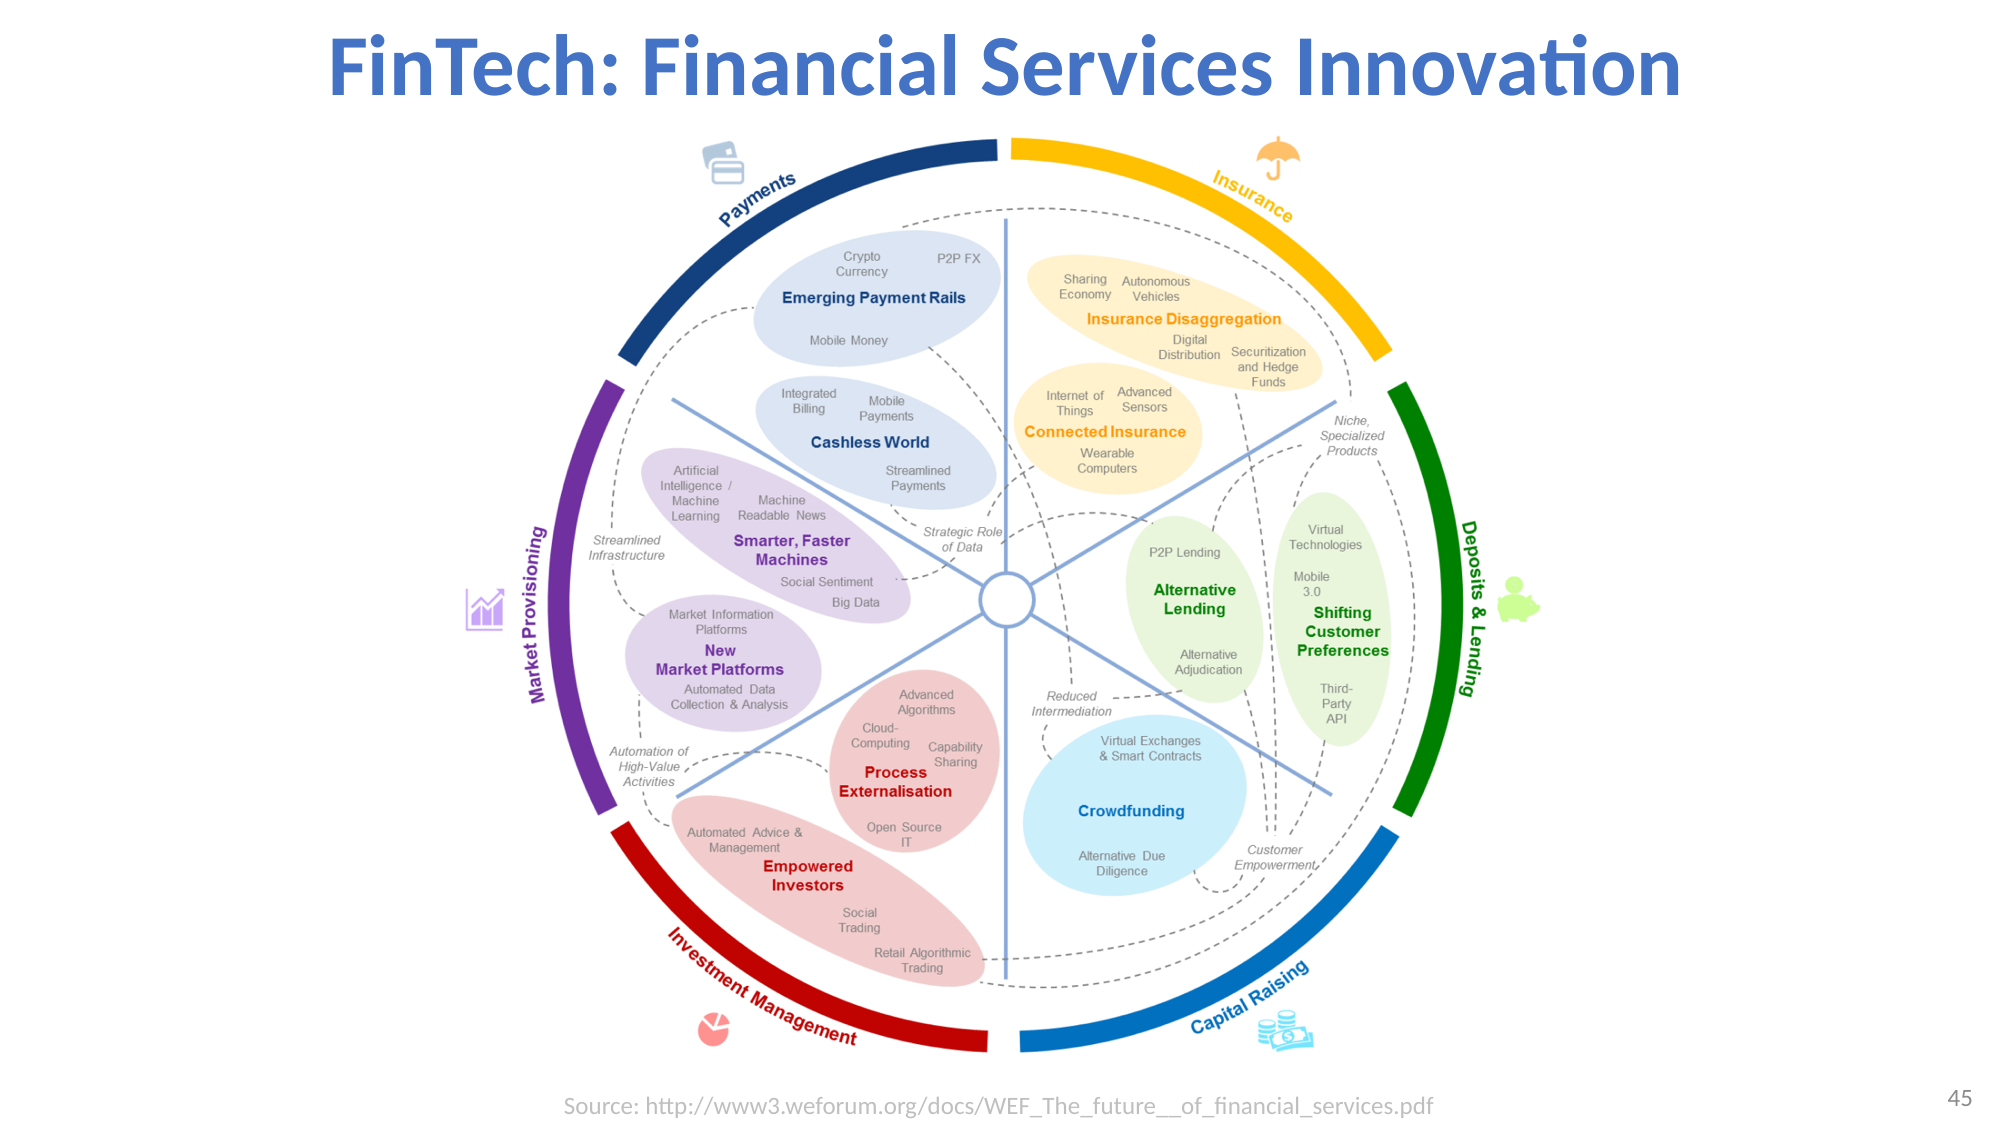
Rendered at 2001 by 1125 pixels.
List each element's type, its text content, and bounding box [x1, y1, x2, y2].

title FinTech: Financial Services Innovation [249, 0, 1745, 121]
slide_number 45 [1830, 1076, 1989, 1116]
text_box Source: http://www3.weforum.org/docs/WEF_The_future__of_financial_services.pdf [342, 1082, 1658, 1125]
picture [451, 123, 1549, 1076]
